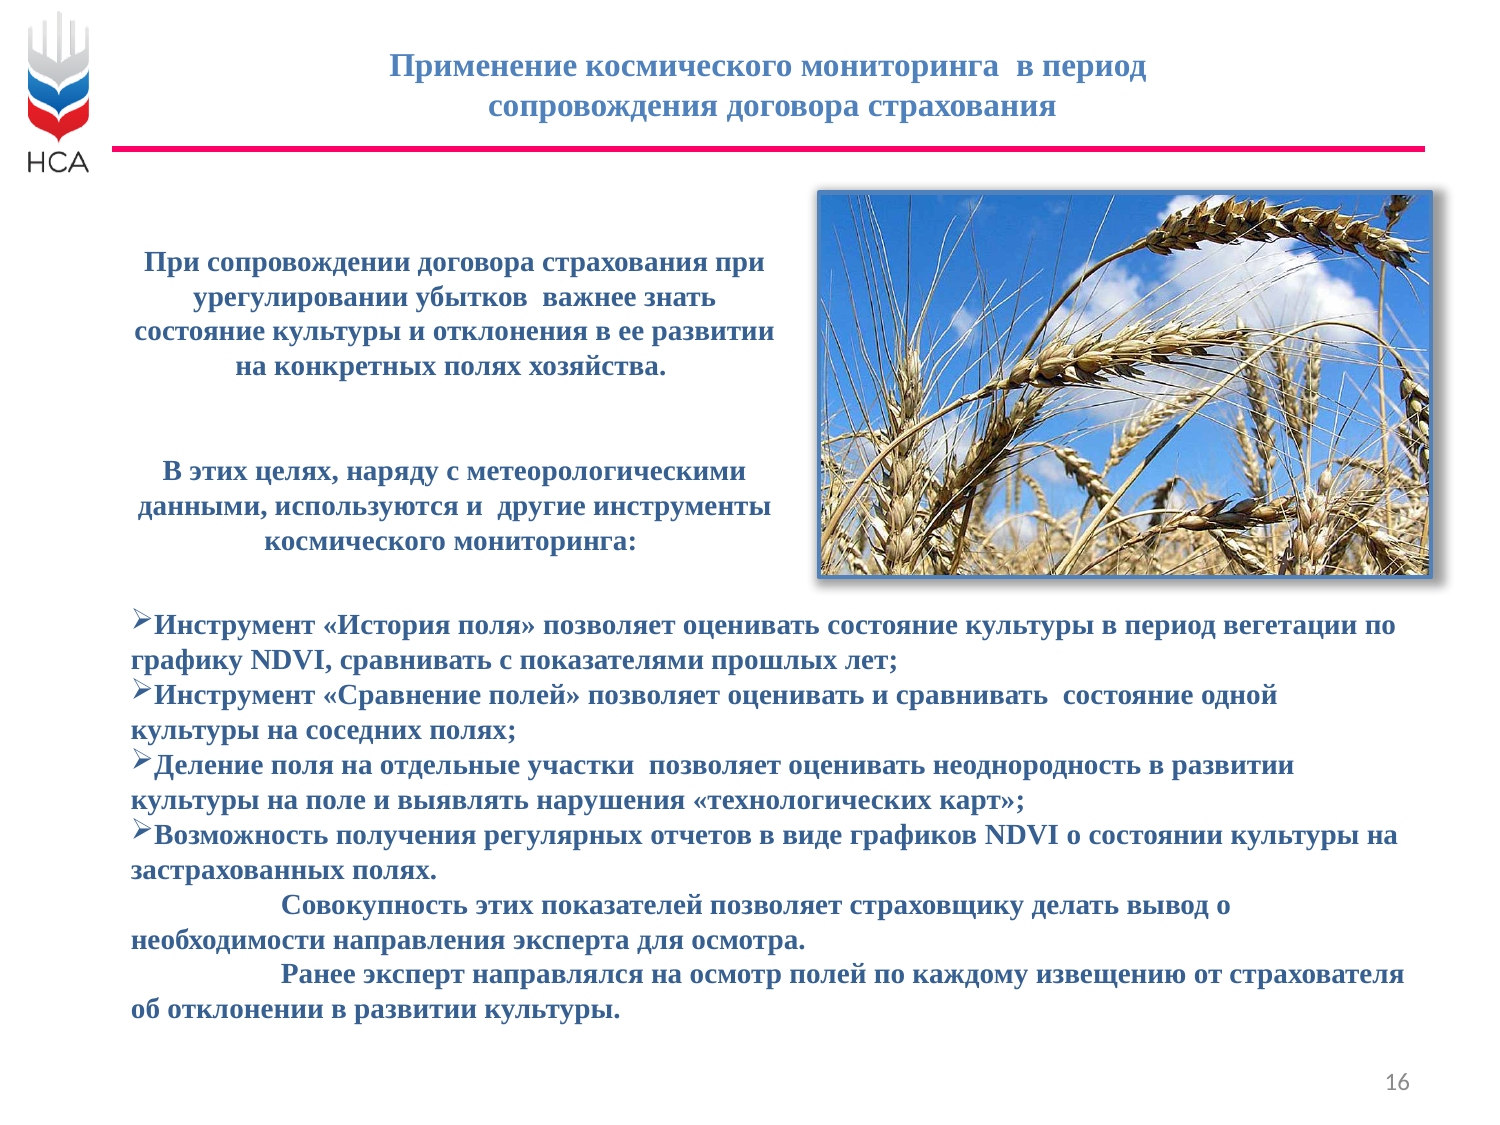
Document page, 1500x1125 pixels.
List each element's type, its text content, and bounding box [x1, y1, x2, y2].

text_box При сопровождении договора страхования при урегулировании убытков важнее знать состояние культуры и отклонения в ее развитии на конкретных полях хозяйства. В этих целях, наряду с метеорологическими данными, используются и другие инструменты космического мониторинга: [112, 194, 798, 564]
slide_number 16 [1074, 1058, 1425, 1103]
picture [28, 11, 89, 173]
title Применение космического мониторинга в период сопровождения договора страхования [116, 30, 1430, 135]
text_box Инструмент «История поля» позволяет оценивать состояние культуры в период вегетации по графику NDVI, сравнивать с показателями прошлых лет; Инструмент «Сравнение полей» позволяет оценивать и сравнивать состояние одной культуры на соседних полях; Деление поля на отдельные участки позволяет оценивать неоднородность в развитии культуры на поле и выявлять нарушения «технологических карт»; Возможность получения регулярных отчетов в виде графиков NDVI о состоянии культуры на застрахованных полях. Совокупность этих показателей позволяет страховщику делать вывод о необходимости направления эксперта для осмотра. Ранее эксперт направлялся на осмотр полей по каждому извещению от страхователя об отклонении в развитии культуры. [116, 597, 1430, 1033]
picture [820, 194, 1430, 576]
